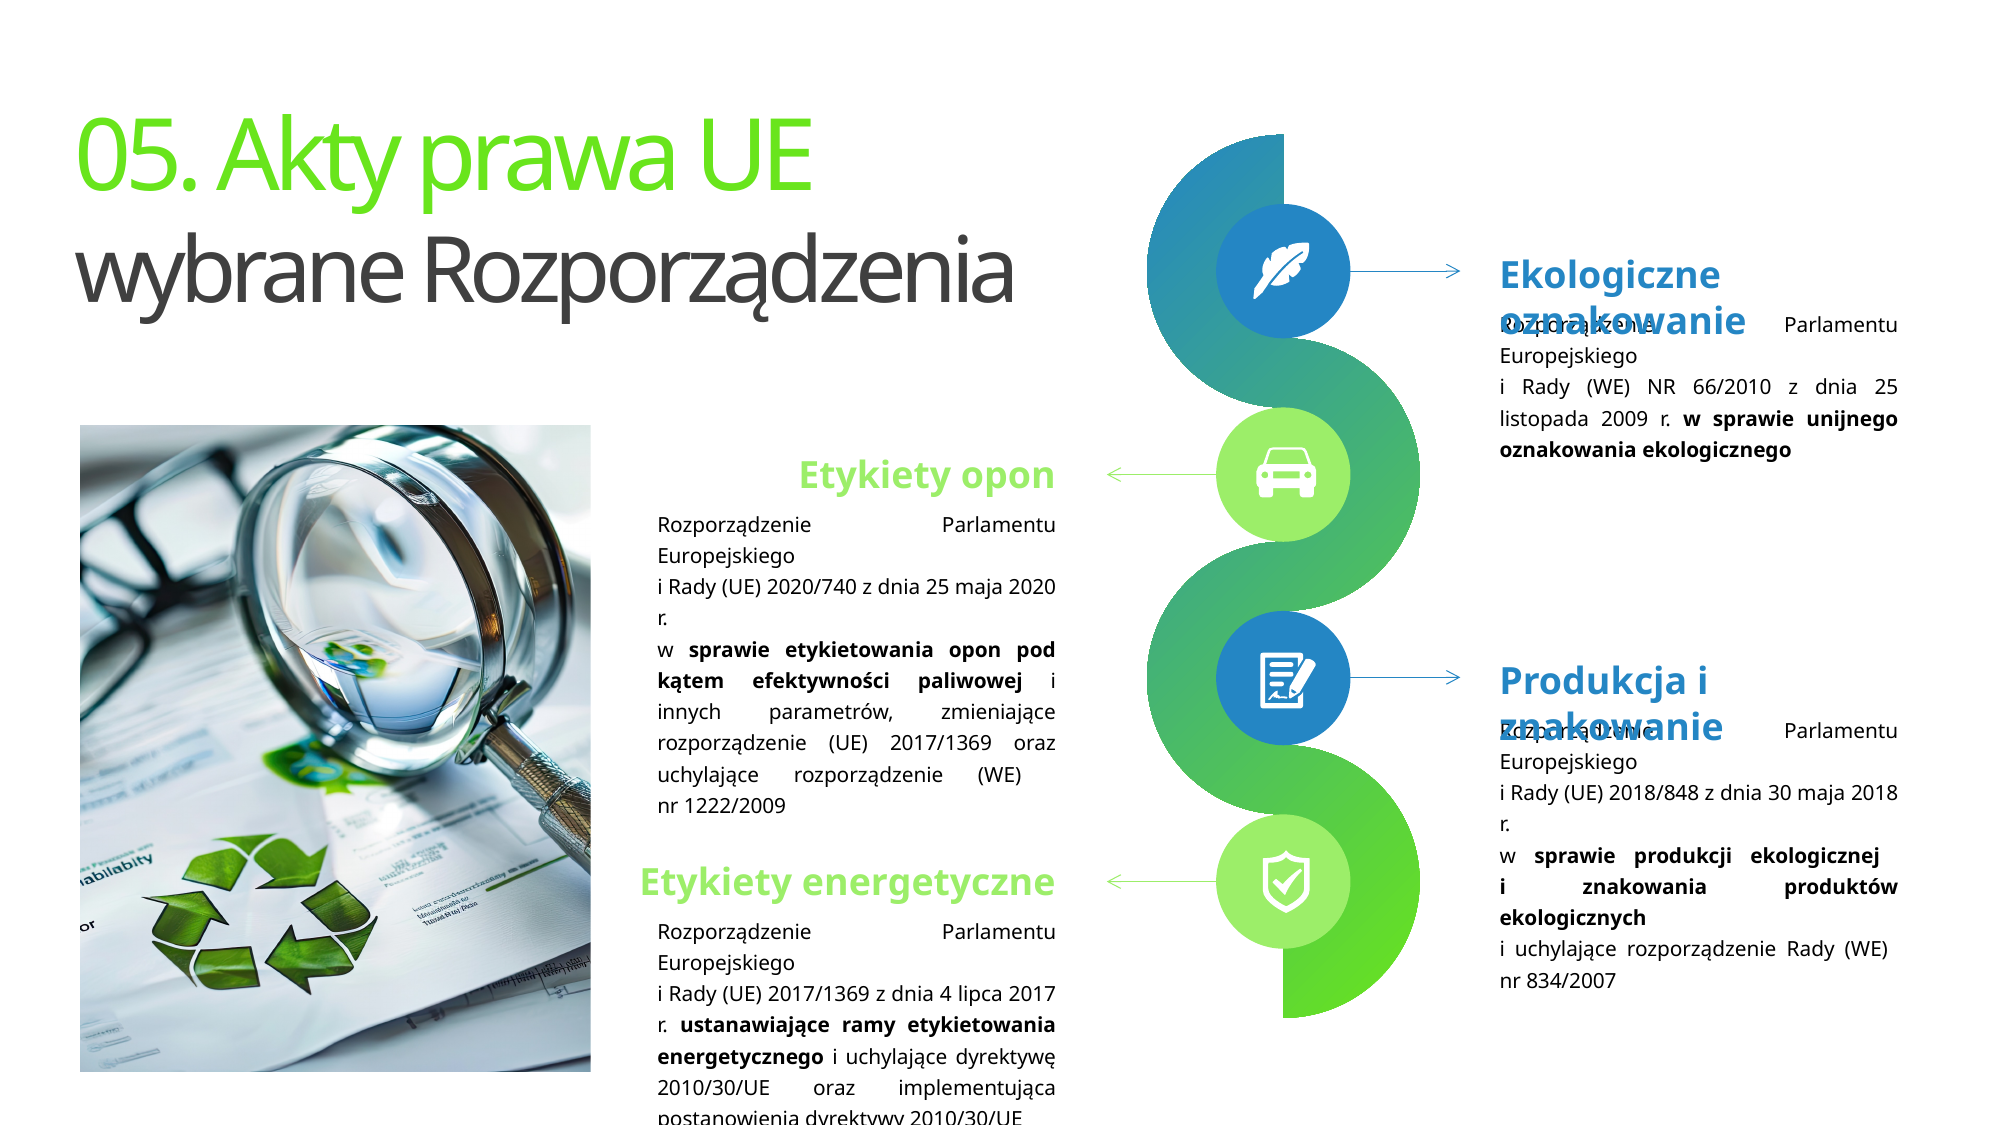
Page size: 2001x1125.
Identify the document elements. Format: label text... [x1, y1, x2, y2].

text_box [1256, 447, 1317, 498]
text_box Rozporządzenie Parlamentu Europejskiego i Rady (UE) 2017/1369 z dnia 4 lipca 2017 r. ustanawiające ramy etykietowania energetycznego i uchylające dyrektywę 2010/30/UE oraz implementująca postanowienia dyrektywy 2010/30/UE [642, 911, 1071, 1125]
text_box Rozporządzenie Parlamentu Europejskiego i Rady (WE) NR 66/2010 z dnia 25 listopada 2009 r. w sprawie unijnego oznakowania ekologicznego [1484, 349, 1914, 469]
text_box Etykiety energetyczne [606, 849, 1071, 911]
text_box [1215, 406, 1352, 543]
text_box 05. Akty prawa UE wybrane Rozporządzenia [59, 83, 1173, 328]
text_box [1215, 609, 1352, 747]
text_box [1260, 652, 1316, 709]
text_box [1215, 813, 1352, 950]
text_box [1253, 242, 1310, 299]
text_box Rozporządzenie Parlamentu Europejskiego i Rady (UE) 2020/740 z dnia 25 maja 2020 r. w sprawie etykietowania opon pod kątem efektywności paliwowej i innych parametrów, zmieniające rozporządzenie (UE) 2017/1369 oraz uchylające rozporządzenie (WE) nr 1222/2009 [642, 497, 1071, 825]
picture [80, 425, 591, 1072]
text_box [1145, 133, 1421, 1019]
text_box [1262, 850, 1310, 913]
text_box Etykiety opon [769, 442, 1071, 504]
text_box Rozporządzenie Parlamentu Europejskiego i Rady (UE) 2018/848 z dnia 30 maja 2018 r. w sprawie produkcji ekologicznej i znakowania produktów ekologicznych i uchylające rozporządzenie Rady (WE) nr 834/2007 [1484, 703, 1914, 1000]
text_box [1215, 202, 1352, 340]
text_box Produkcja i znakowanie [1484, 648, 1896, 755]
text_box Ekologiczne oznakowanie [1484, 242, 1942, 349]
